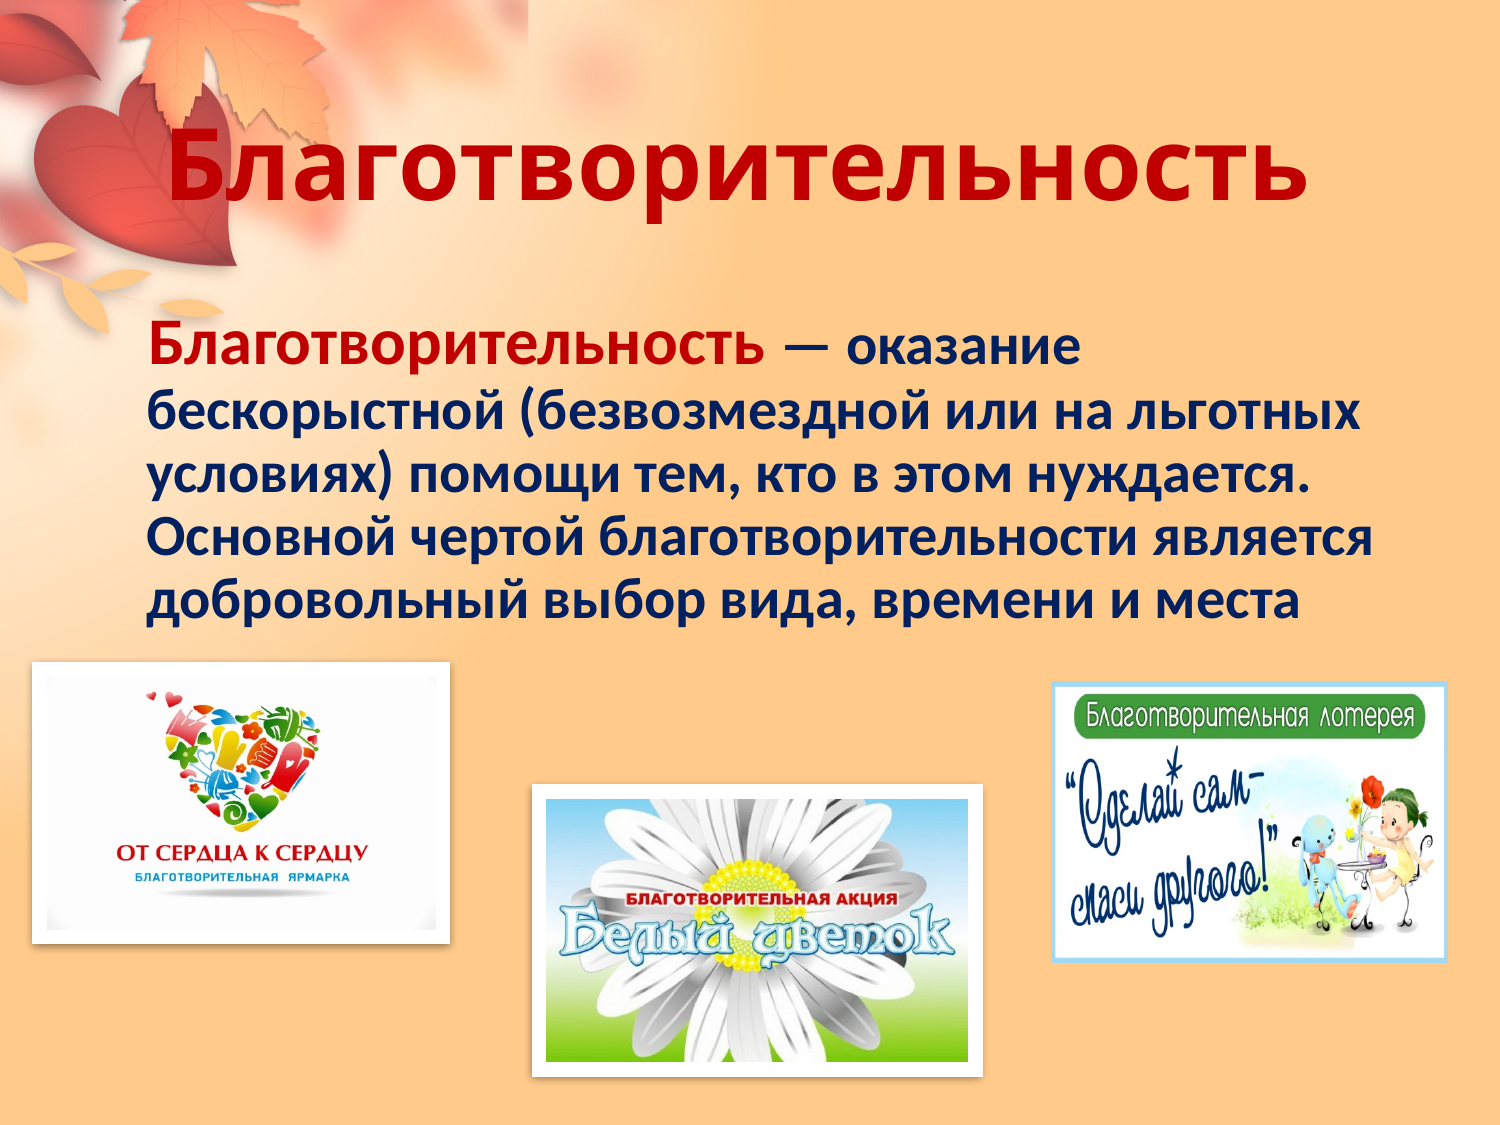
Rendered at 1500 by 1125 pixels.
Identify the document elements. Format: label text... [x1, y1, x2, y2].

picture [0, 0, 1500, 1125]
list Благотворительность — оказание бескорыстной (безвозмездной или на льготных условиях) помощи тем, кто в этом нуждается. Основной чертой благотворительности является добровольный выбор вида, времени и места [103, 299, 1397, 1014]
title Благотворительность [103, 59, 1397, 278]
